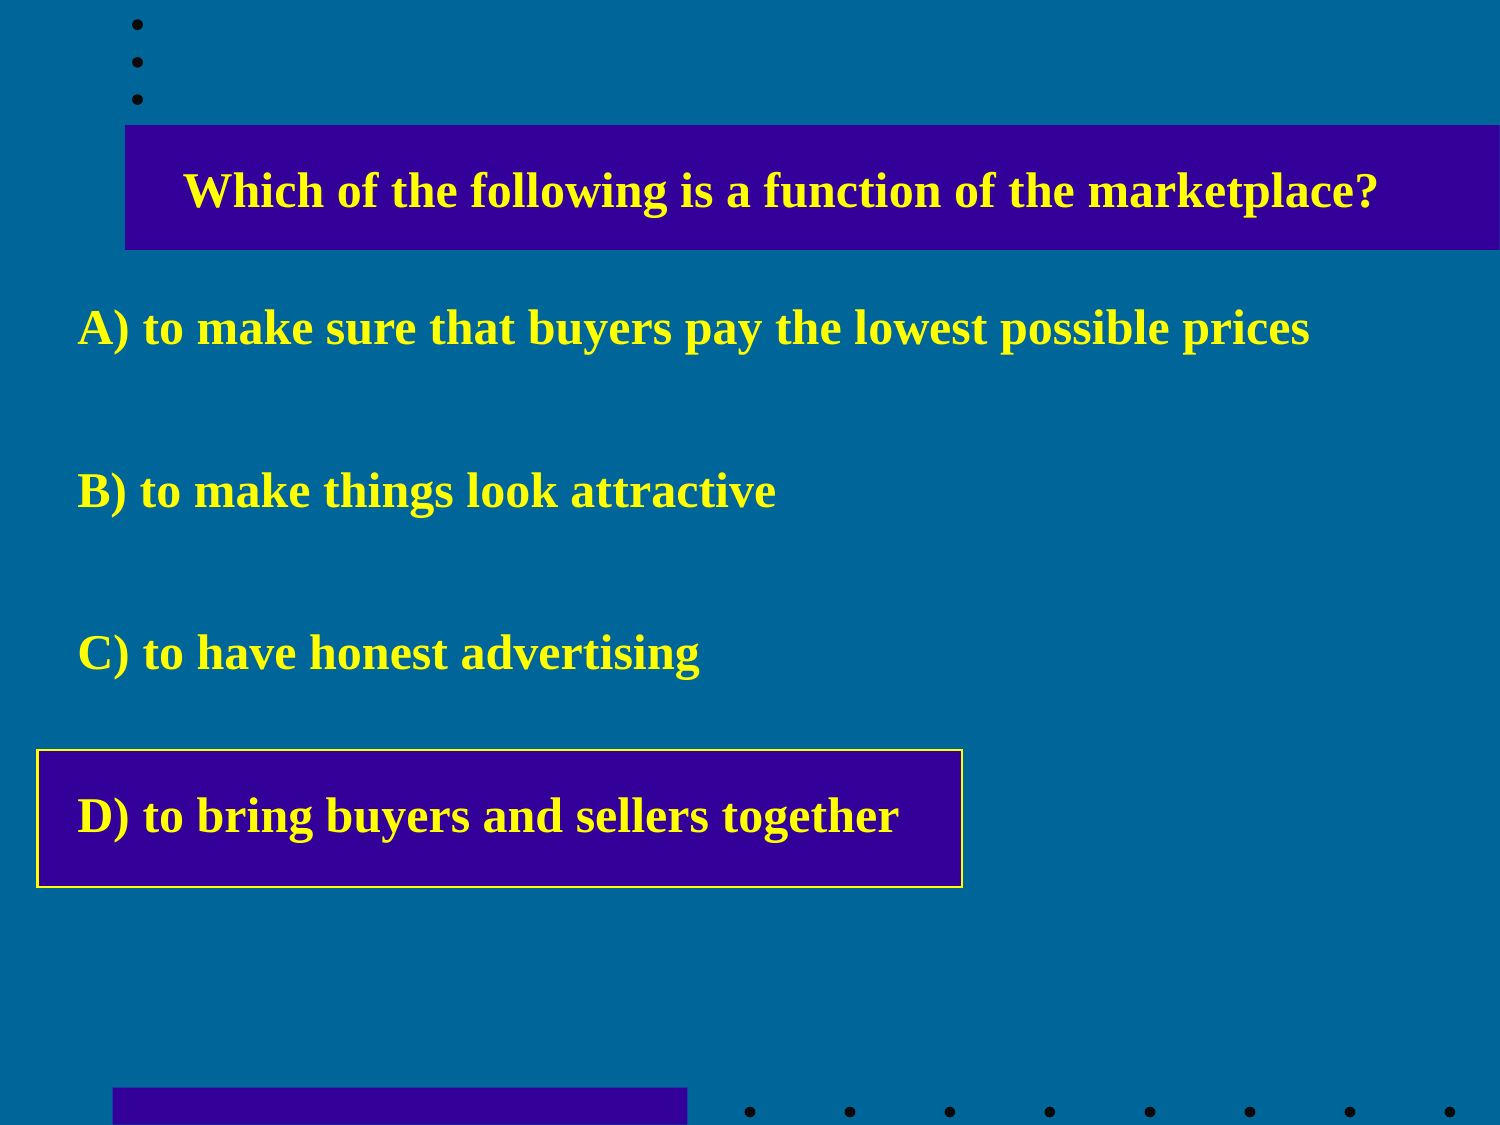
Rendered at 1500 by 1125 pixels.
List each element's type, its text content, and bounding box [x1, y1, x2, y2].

text_box Which of the following is a function of the marketplace? [125, 149, 1438, 225]
text_box B) to make things look attractive [62, 449, 1438, 525]
text_box [37, 749, 963, 888]
text_box C) to have honest advertising [62, 612, 1438, 688]
text_box A) to make sure that buyers pay the lowest possible prices [62, 287, 1463, 363]
text_box D) to bring buyers and sellers together [62, 774, 1438, 850]
